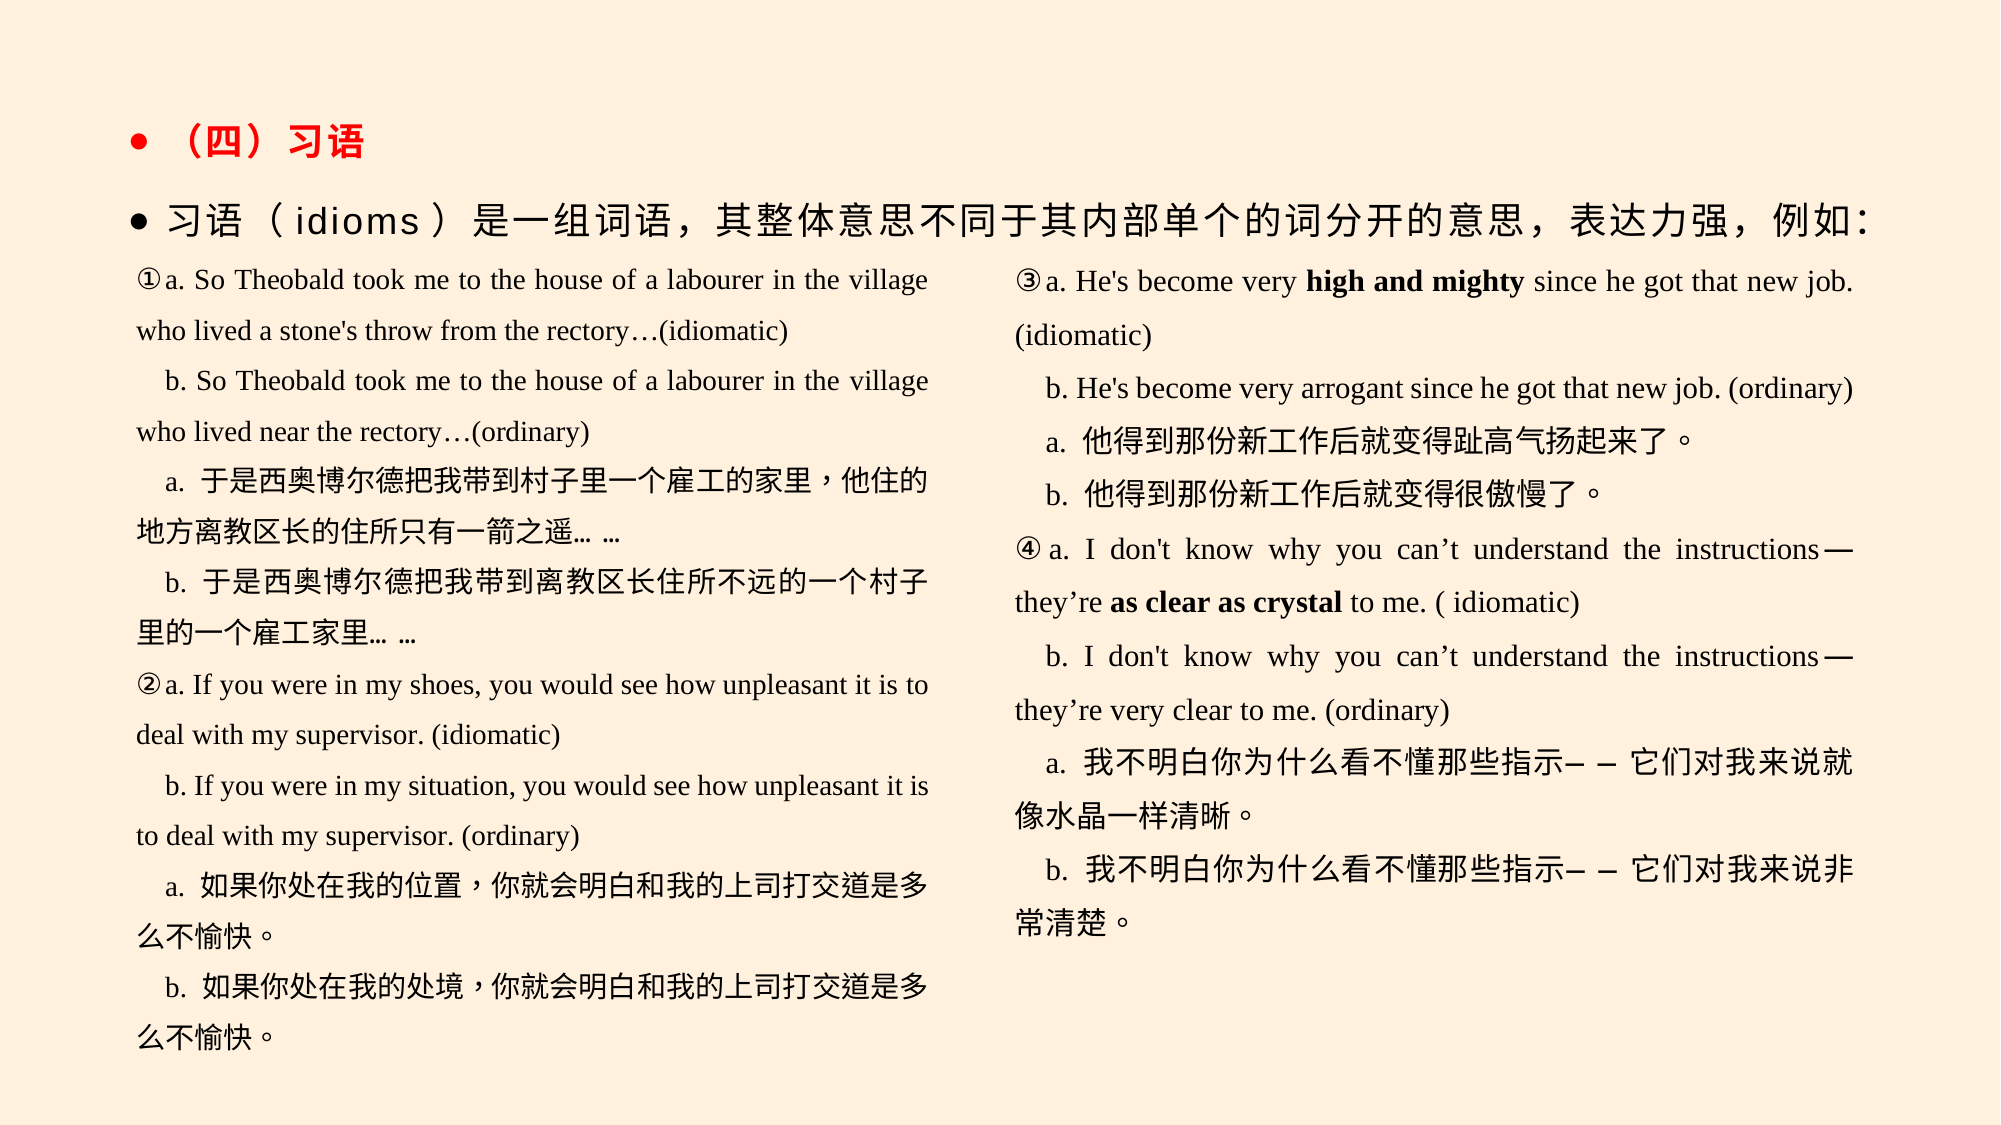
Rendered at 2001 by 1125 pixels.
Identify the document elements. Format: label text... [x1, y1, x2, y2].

list （四）习语 习语（idioms）是一组词语，其整体意思不同于其内部单个的词分开的意思，表达力强，例如： [112, 96, 1913, 254]
picture [136, 253, 963, 1069]
picture [1014, 253, 1891, 960]
